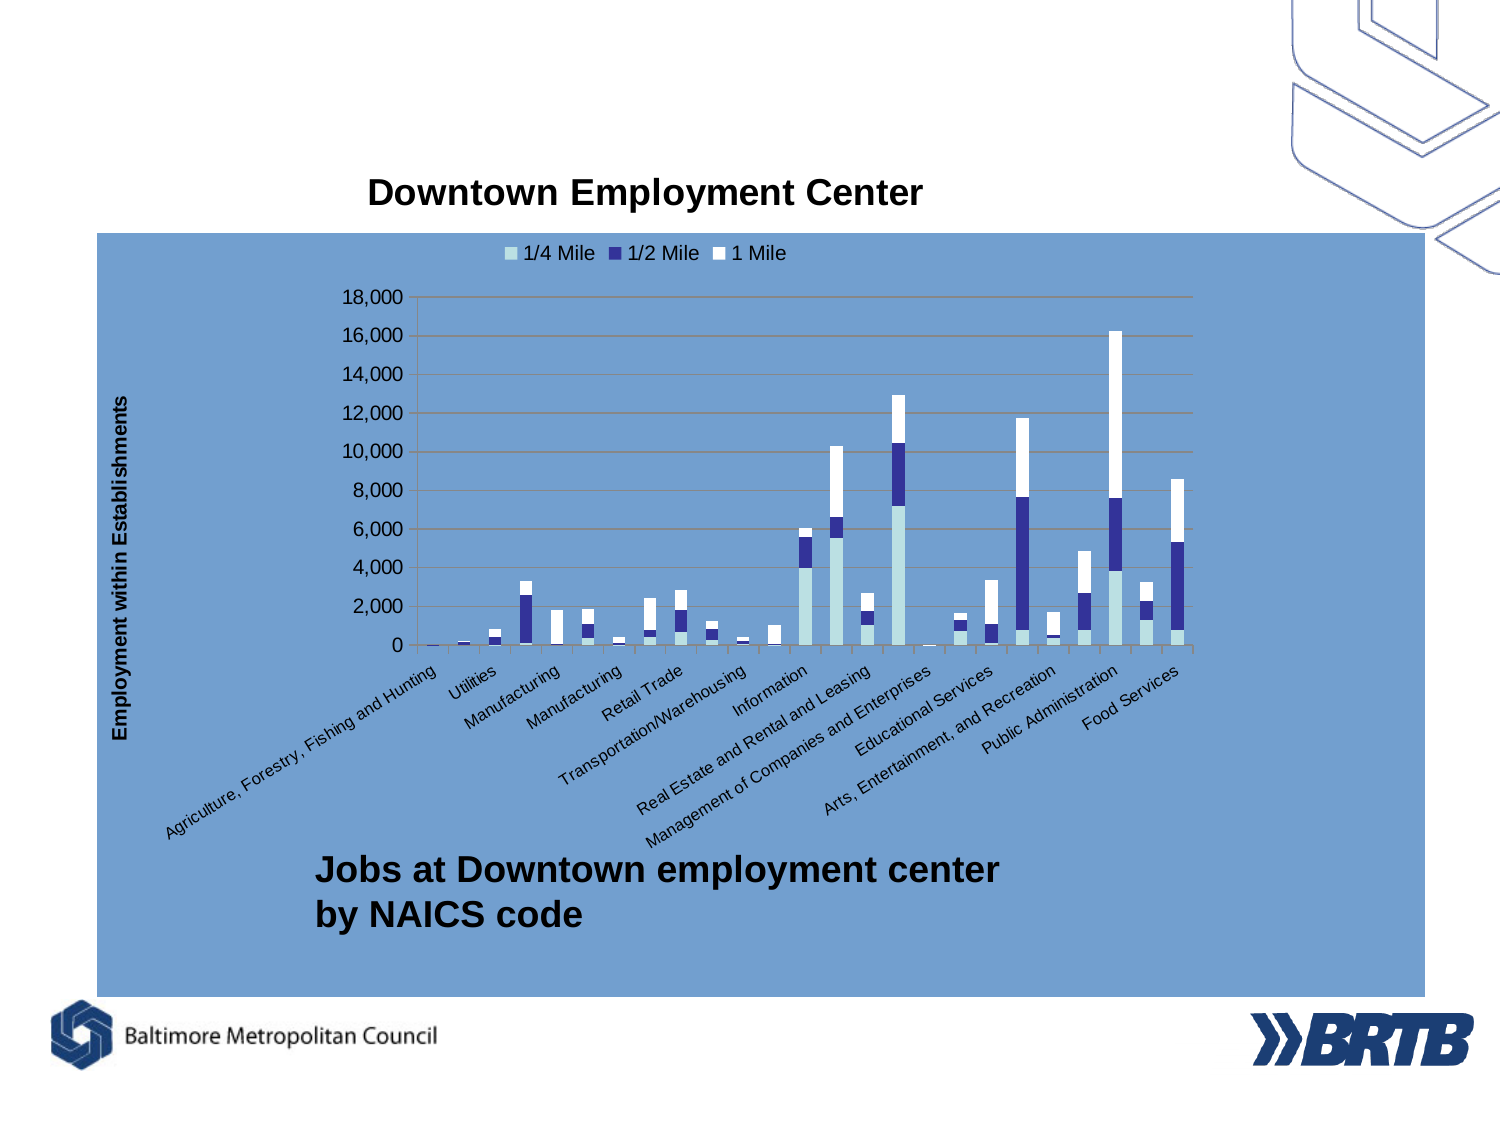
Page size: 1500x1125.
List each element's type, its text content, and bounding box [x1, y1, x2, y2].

picture [1291, 0, 1500, 275]
chart [74, 137, 1217, 867]
picture [1137, 1012, 1474, 1075]
text_box Jobs at Downtown employment center by NAICS code [299, 875, 1050, 943]
picture [50, 999, 438, 1071]
